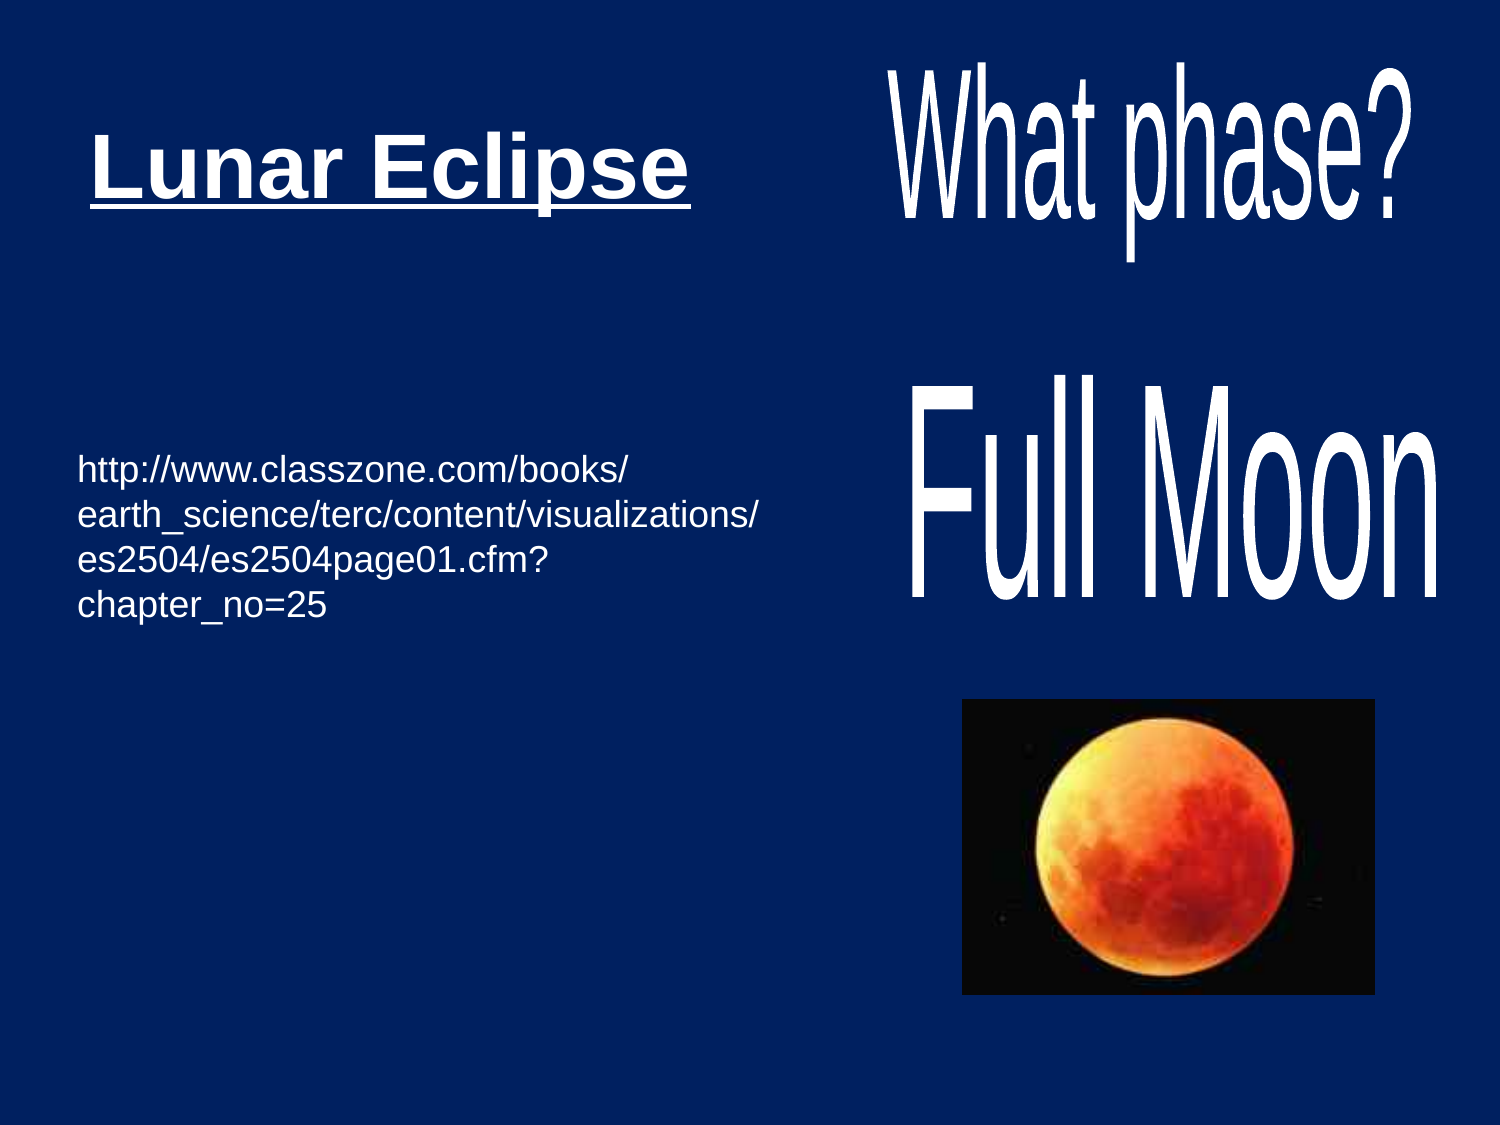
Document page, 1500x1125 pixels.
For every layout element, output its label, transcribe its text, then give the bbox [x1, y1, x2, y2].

picture [962, 699, 1376, 995]
text_box http://www.classzone.com/books/earth_science/terc/content/visualizations/es2504/es2504page01.cfm?chapter_no=25 [62, 437, 813, 633]
text_box Lunar Eclipse [74, 99, 750, 225]
